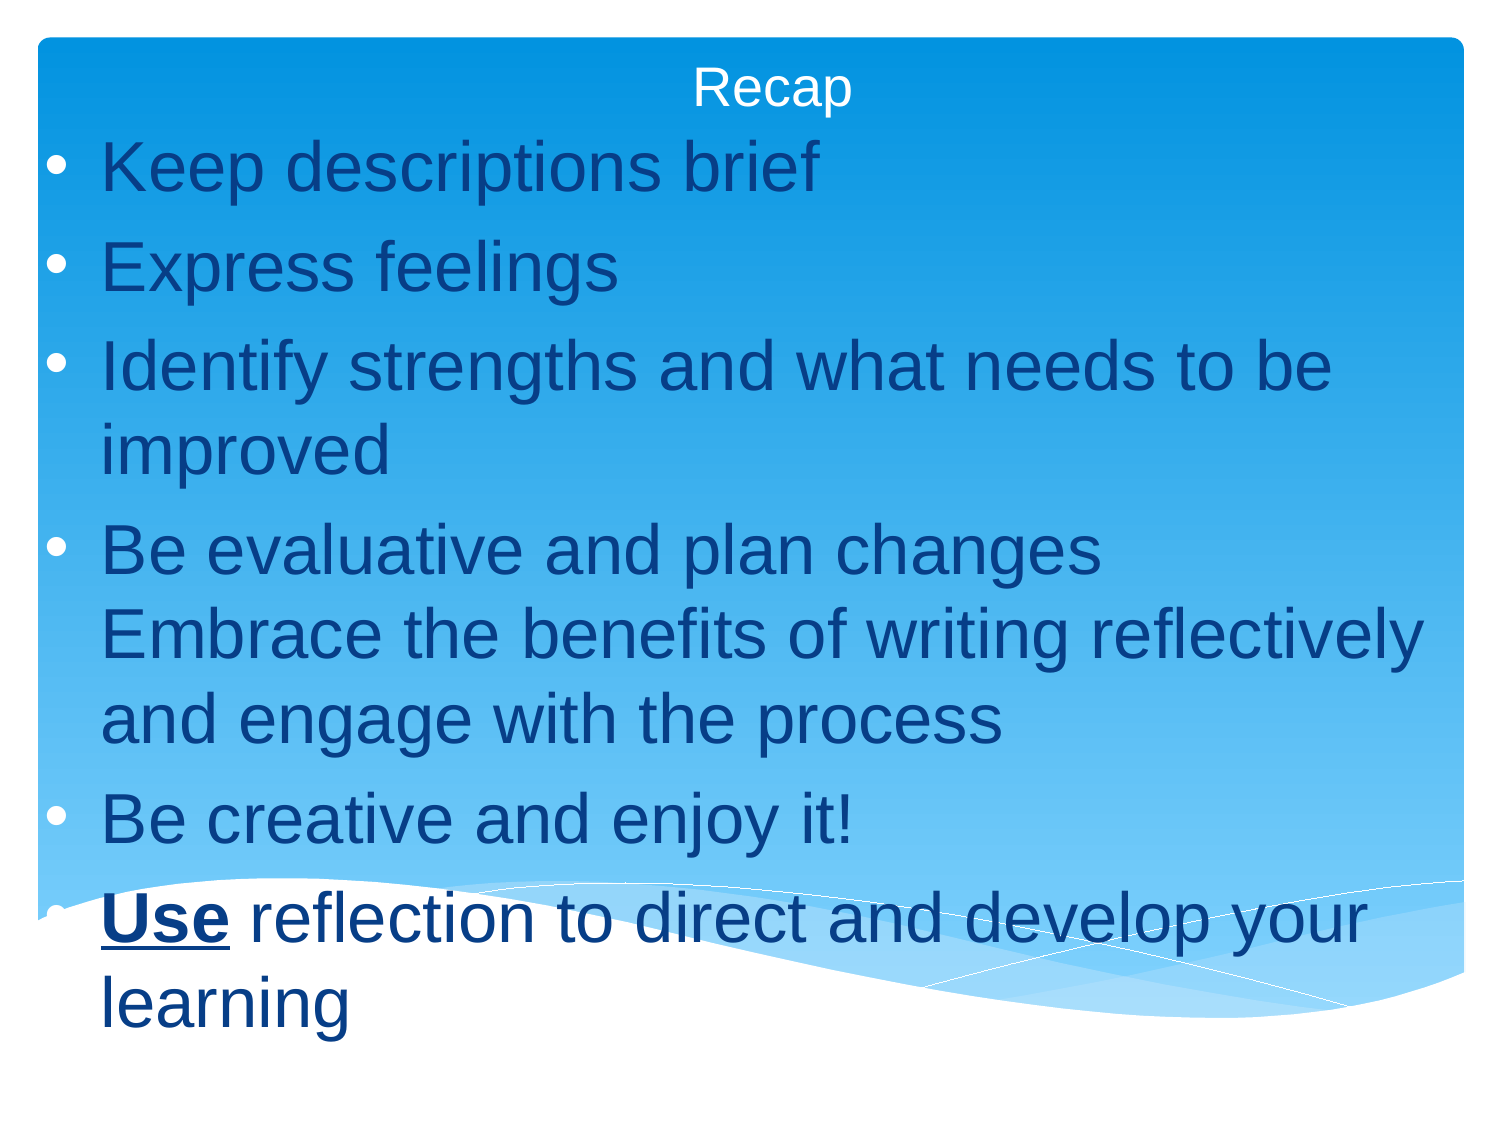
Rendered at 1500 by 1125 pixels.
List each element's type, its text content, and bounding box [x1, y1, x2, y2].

title Recap [135, 42, 1411, 113]
subtitle Keep descriptions brief Express feelings Identify strengths and what needs to be improved Be evaluative and plan changes Embrace the benefits of writing reflectively and engage with the process Be creative and enjoy it! Use reflection to direct and develop your learning [29, 113, 1483, 1071]
